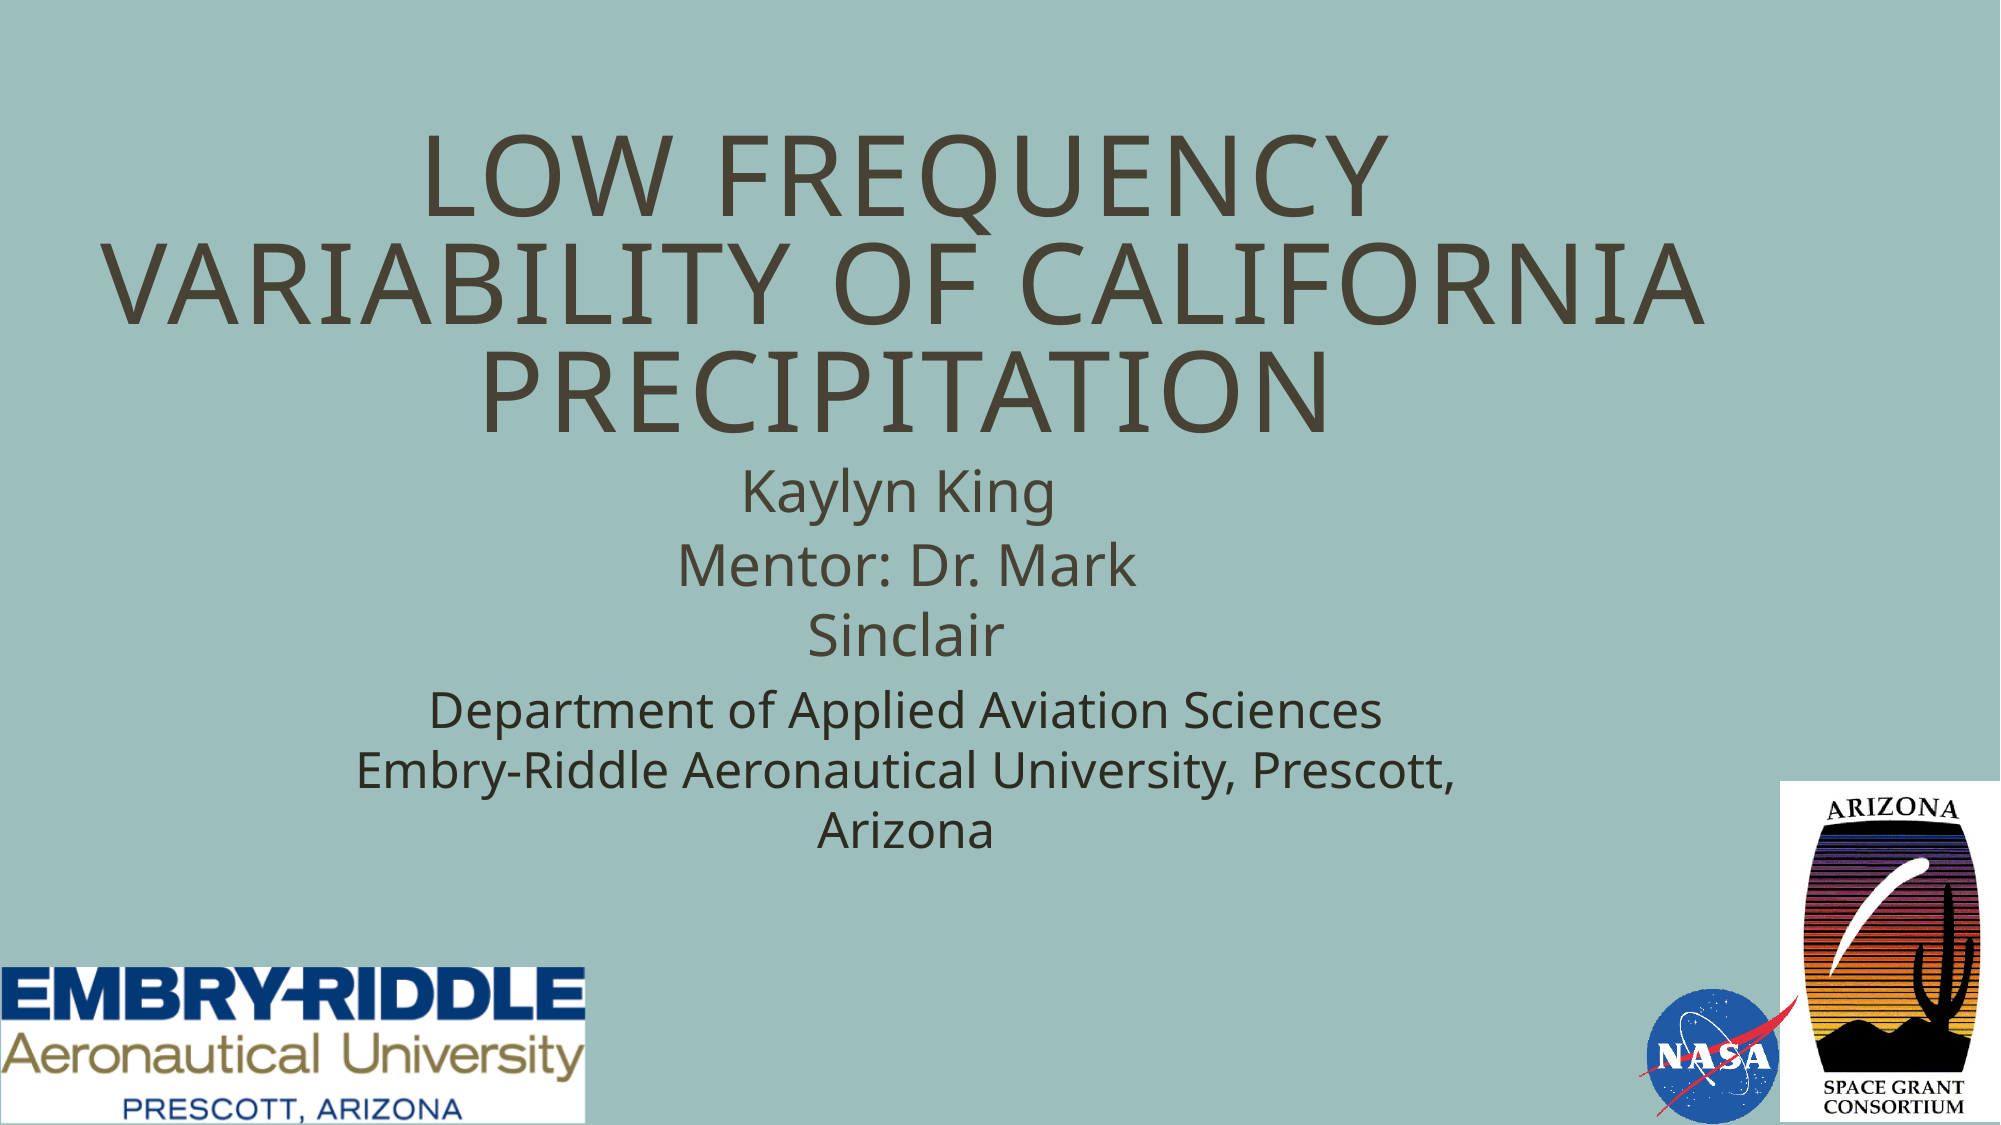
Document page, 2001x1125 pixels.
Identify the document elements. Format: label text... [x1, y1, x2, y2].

text_box Department of Applied Aviation Sciences Embry-Riddle Aeronautical University, Prescott, Arizona [322, 671, 1490, 866]
subtitle Kaylyn King Mentor: Dr. Mark Sinclair [591, 441, 1222, 671]
picture [0, 966, 588, 1125]
picture [1637, 780, 2000, 1125]
title Low Frequency variability of California precipitation [84, 96, 1729, 488]
